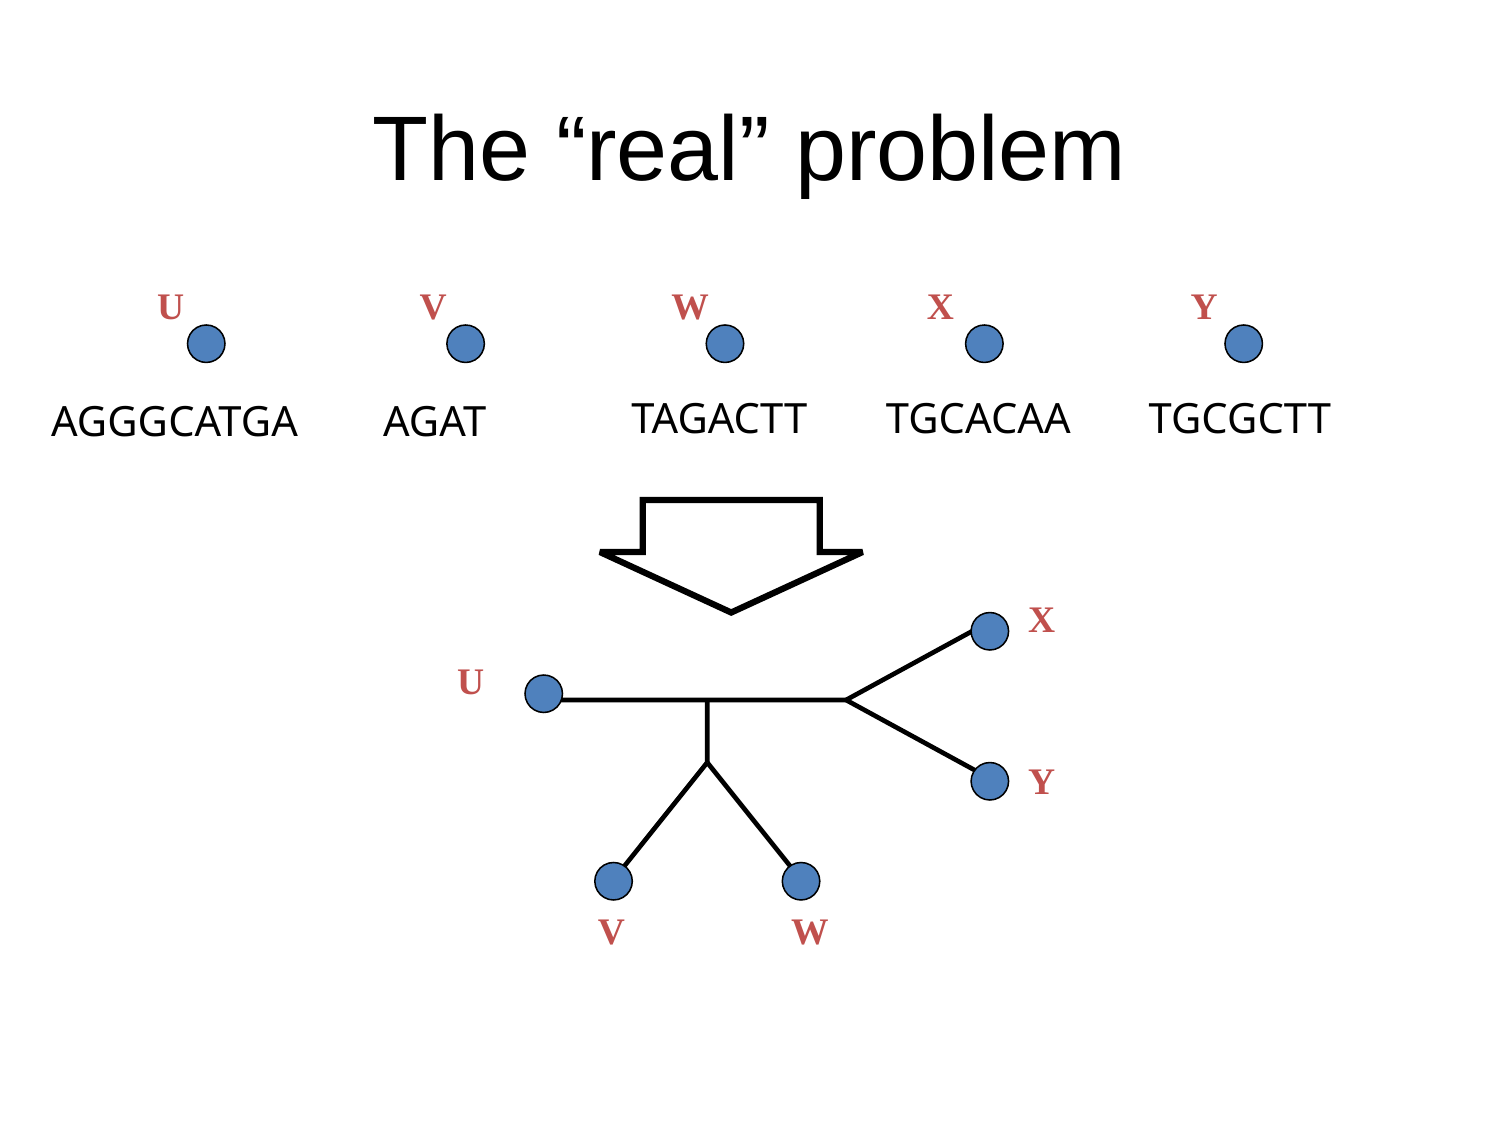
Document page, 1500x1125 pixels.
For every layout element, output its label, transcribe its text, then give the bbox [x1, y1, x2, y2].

text_box AGGGCATGA [36, 387, 314, 453]
text_box W [776, 899, 844, 960]
text_box [1224, 324, 1263, 363]
text_box [971, 762, 1009, 801]
text_box [446, 324, 485, 363]
text_box [600, 500, 863, 613]
text_box [965, 324, 1004, 363]
text_box V [404, 274, 462, 335]
text_box [525, 675, 563, 713]
text_box [971, 612, 1009, 651]
text_box [706, 324, 744, 363]
text_box W [656, 274, 724, 335]
text_box X [912, 274, 969, 335]
text_box [594, 862, 633, 901]
title The “real” problem [112, 50, 1388, 238]
text_box TAGACTT [616, 384, 823, 450]
text_box V [583, 899, 640, 960]
text_box TGCACAA [871, 384, 1087, 450]
text_box U [442, 649, 499, 710]
text_box AGAT [368, 387, 502, 453]
text_box U [142, 274, 199, 335]
text_box X [1013, 587, 1071, 648]
text_box Y [1175, 274, 1233, 335]
text_box [187, 324, 226, 363]
text_box Y [1013, 749, 1071, 810]
text_box [782, 862, 820, 901]
text_box TGCGCTT [1133, 384, 1347, 450]
